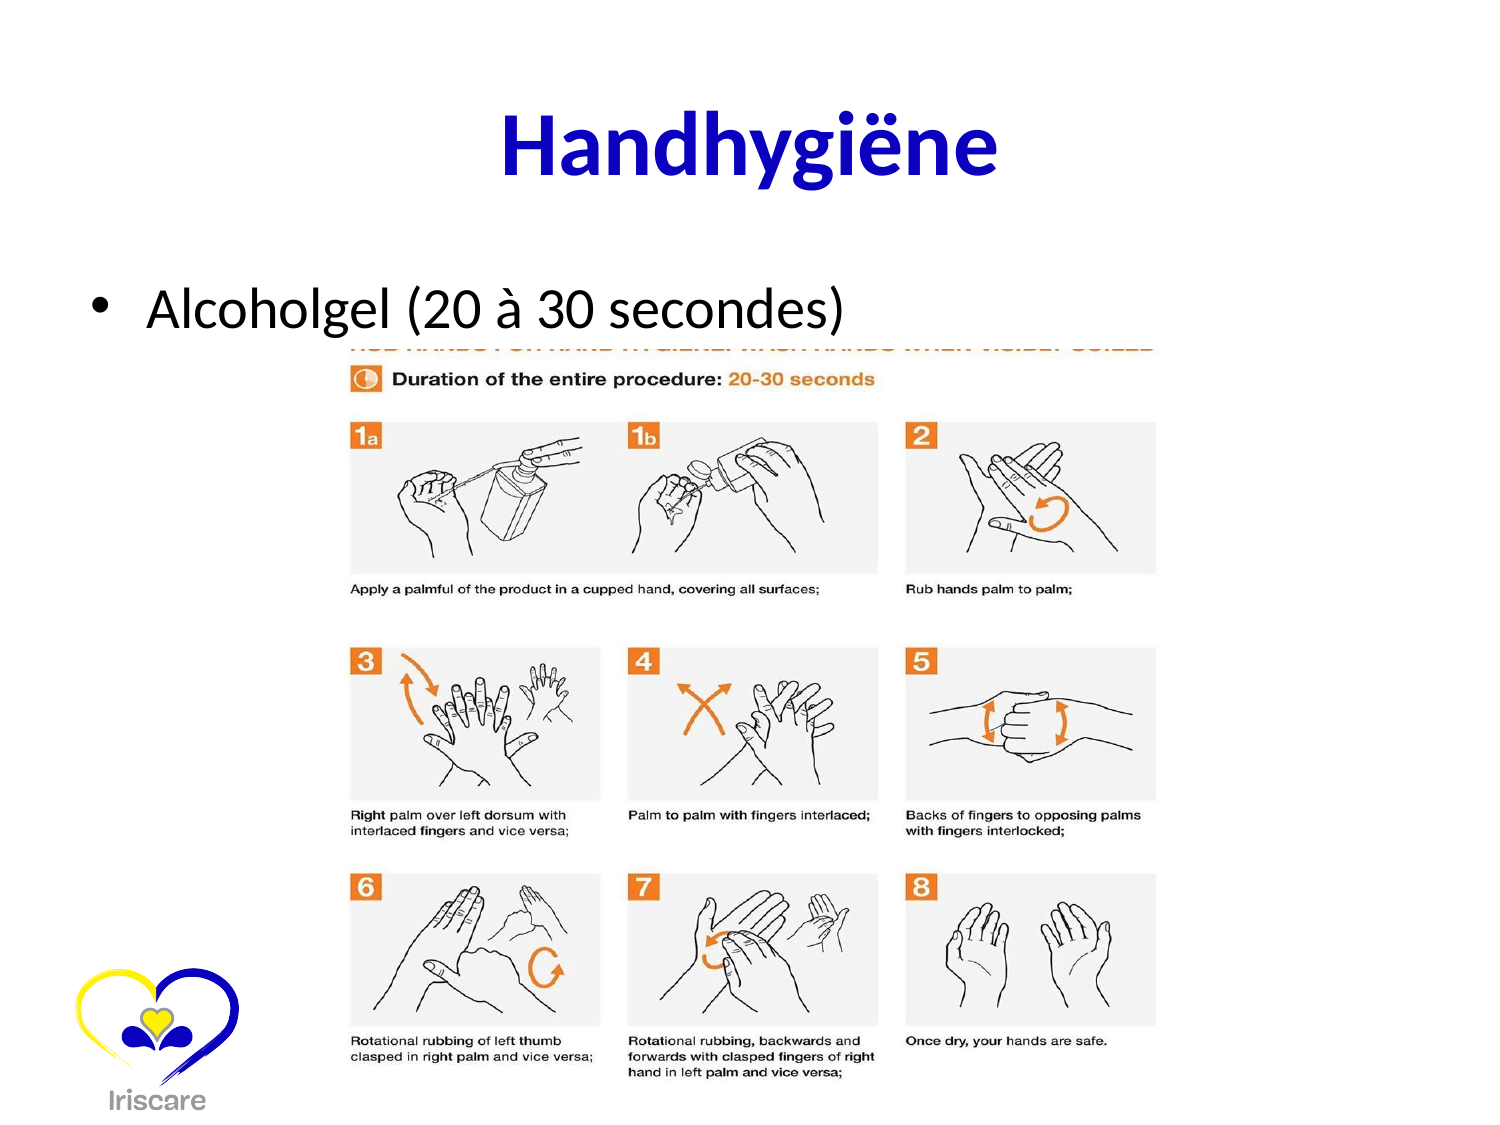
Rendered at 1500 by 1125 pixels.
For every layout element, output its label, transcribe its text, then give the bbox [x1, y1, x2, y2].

picture [320, 349, 1185, 1092]
list Alcoholgel (20 à 30 secondes) [75, 262, 1425, 350]
title Handhygiëne [75, 45, 1425, 233]
picture [75, 968, 239, 1117]
